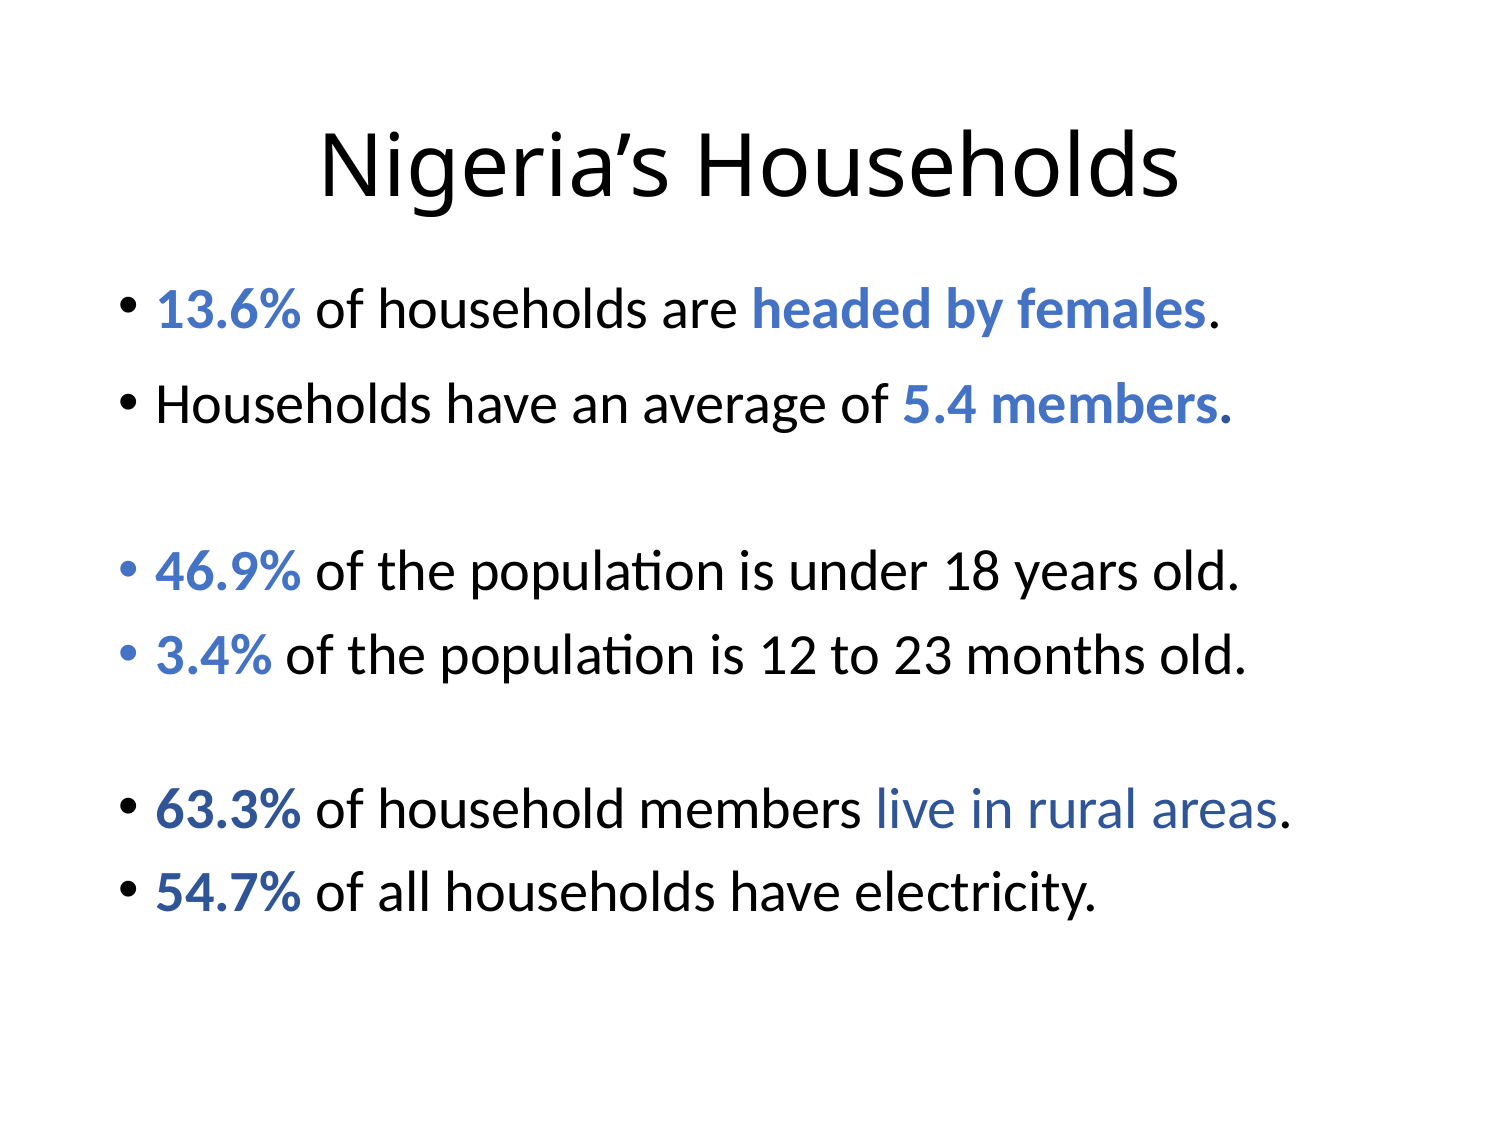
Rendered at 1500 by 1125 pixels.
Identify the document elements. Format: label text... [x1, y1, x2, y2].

list 13.6% of households are headed by females. Households have an average of 5.4 members. 46.9% of the population is under 18 years old. 3.4% of the population is 12 to 23 months old. 63.3% of household members live in rural areas. 54.7% of all households have electricity. [103, 262, 1397, 1125]
title Nigeria’s Households [103, 59, 1397, 262]
